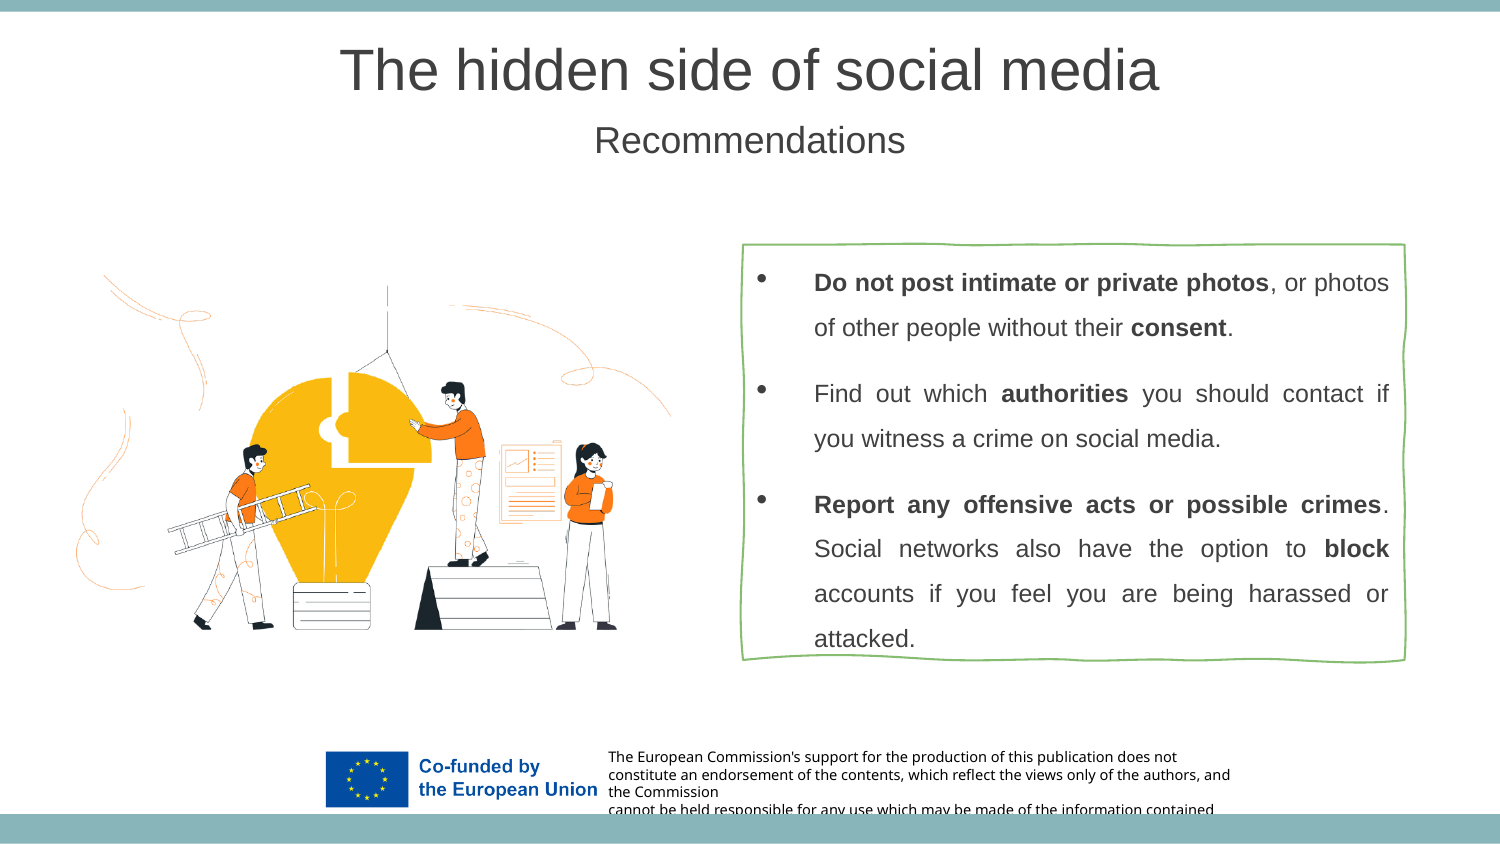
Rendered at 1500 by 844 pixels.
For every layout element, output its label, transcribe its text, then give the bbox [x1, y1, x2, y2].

picture [322, 748, 618, 811]
picture [76, 274, 671, 630]
list Recommendations [0, 114, 1500, 162]
list The hidden side of social media [0, 20, 1500, 114]
text_box Do not post intimate or private photos, or photos of other people without their consent. Find out which authorities you should contact if you witness a crime on social media. Report any offensive acts or possible crimes. Social networks also have the option to block accounts if you feel you are being harassed or attacked. [740, 243, 1407, 663]
